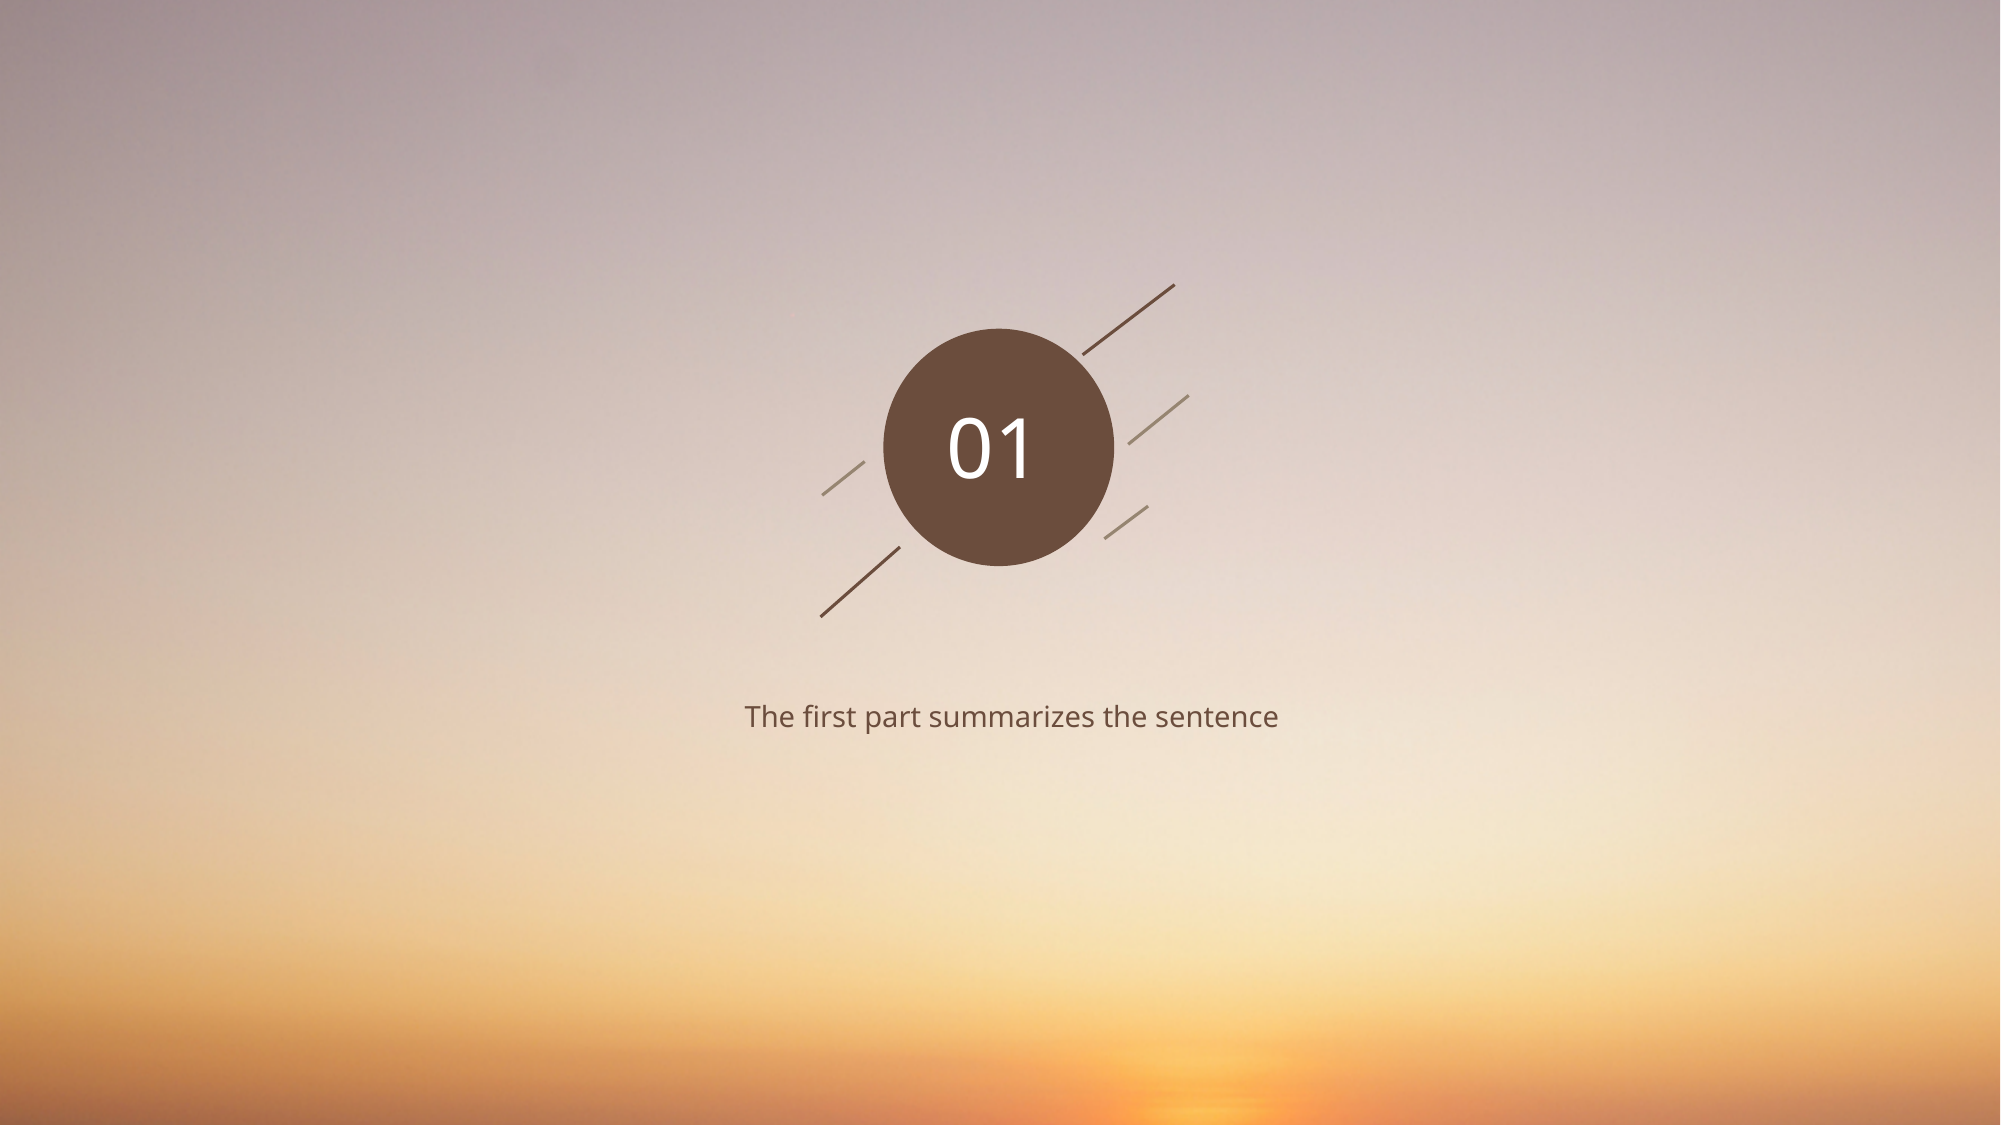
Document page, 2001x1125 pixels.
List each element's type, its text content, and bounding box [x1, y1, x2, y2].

picture [0, 0, 2001, 1125]
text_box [1104, 506, 1149, 539]
text_box The first part summarizes the sentence [729, 680, 1295, 742]
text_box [822, 461, 865, 496]
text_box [820, 546, 900, 617]
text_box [1082, 284, 1175, 355]
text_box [883, 328, 1115, 566]
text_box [1128, 395, 1189, 445]
